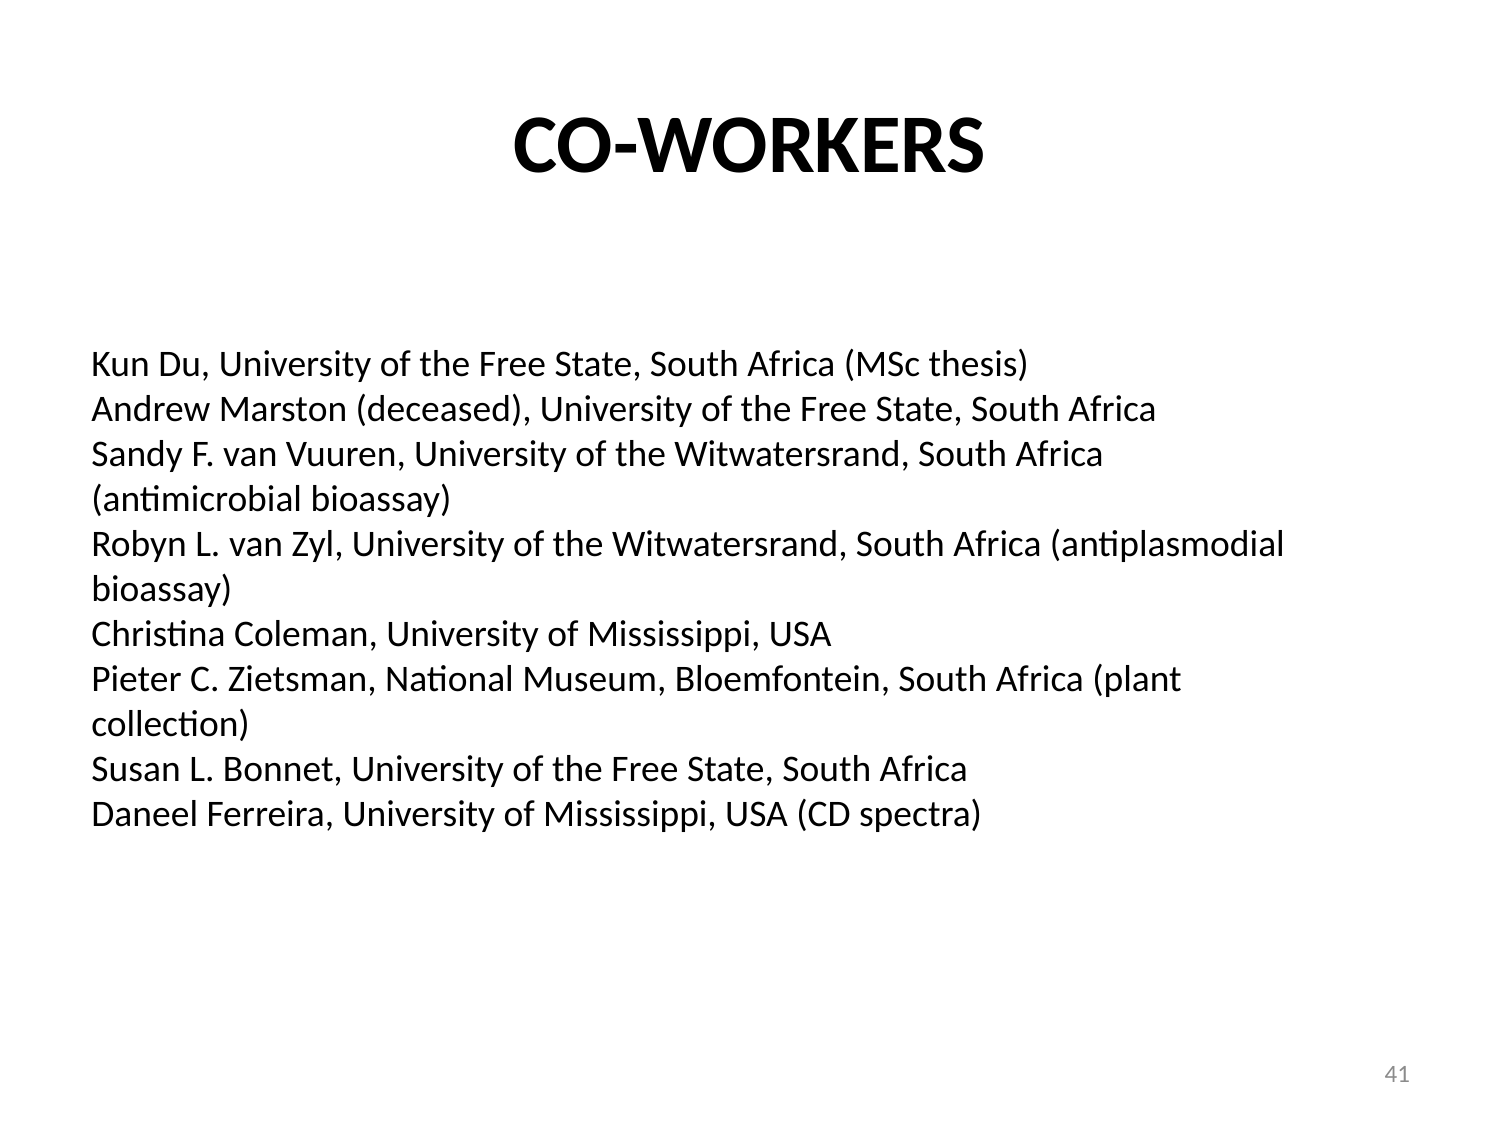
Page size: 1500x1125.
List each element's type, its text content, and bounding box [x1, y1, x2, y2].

text_box Kun Du, University of the Free State, South Africa (MSc thesis) Andrew Marston (deceased), University of the Free State, South Africa Sandy F. van Vuuren, University of the Witwatersrand, South Africa (antimicrobial bioassay) Robyn L. van Zyl, University of the Witwatersrand, South Africa (antiplasmodial bioassay) Christina Coleman, University of Mississippi, USA Pieter C. Zietsman, National Museum, Bloemfontein, South Africa (plant collection) Susan L. Bonnet, University of the Free State, South Africa Daneel Ferreira, University of Mississippi, USA (CD spectra) [76, 331, 1306, 842]
title CO-WORKERS [75, 45, 1425, 233]
slide_number 41 [1074, 1042, 1425, 1103]
